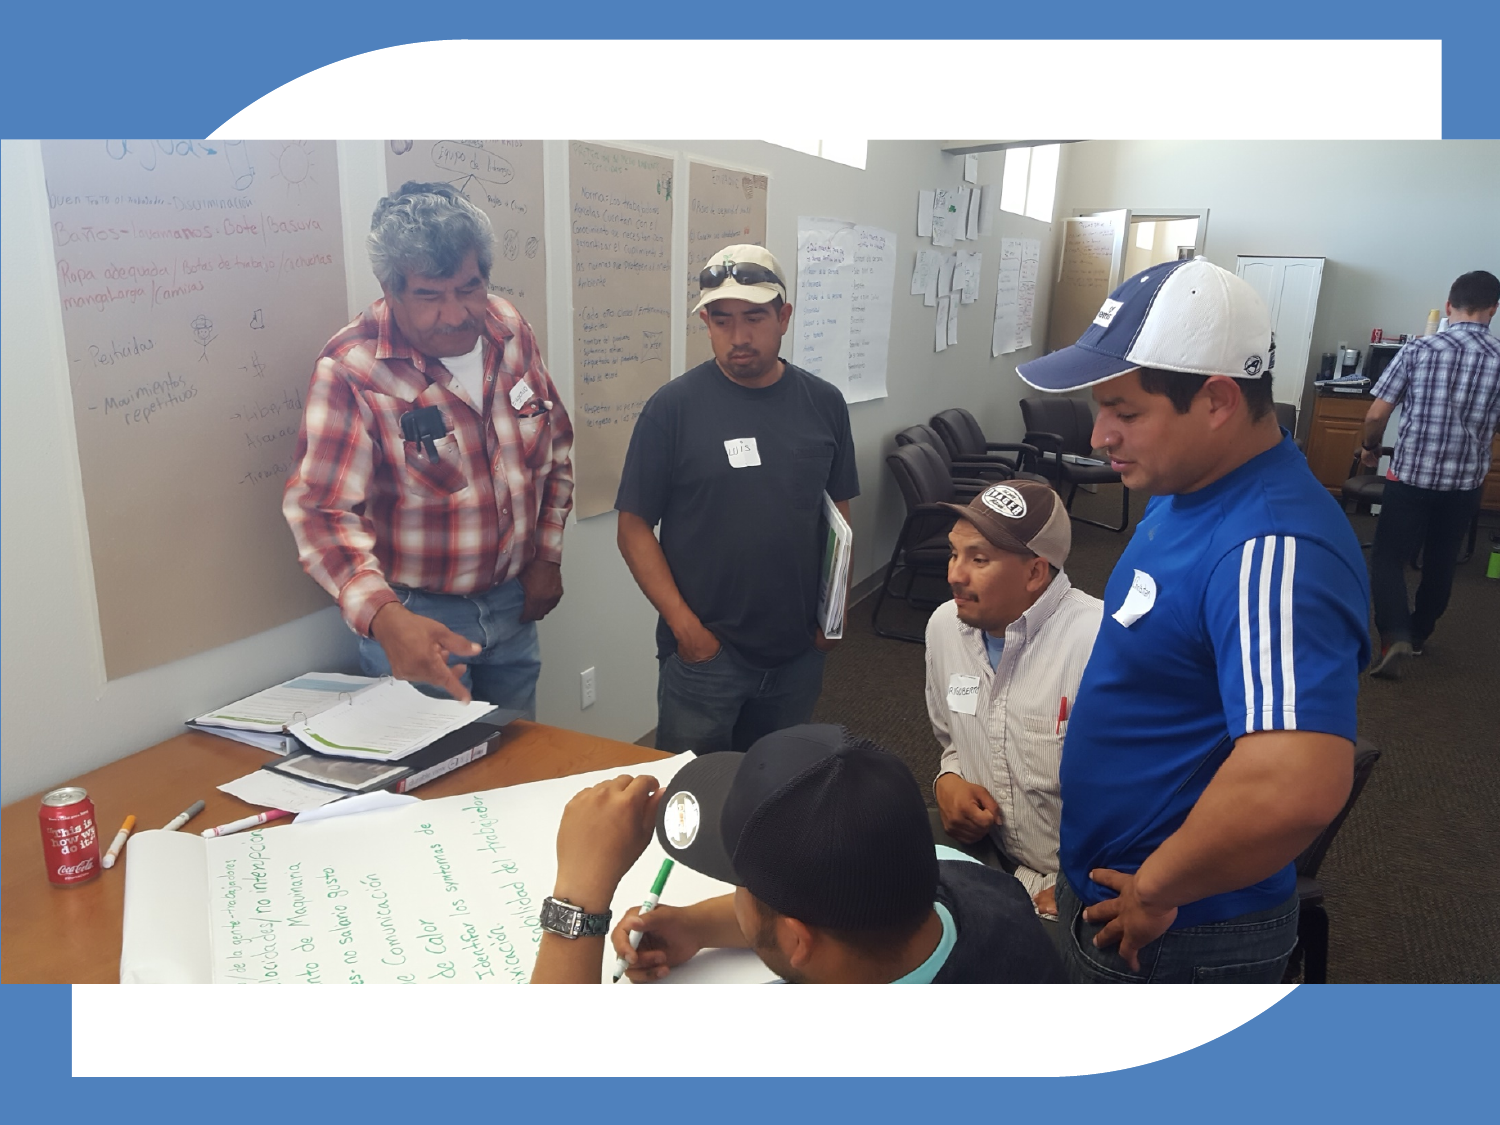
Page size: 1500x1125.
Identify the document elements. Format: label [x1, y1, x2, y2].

picture [0, 139, 1500, 984]
